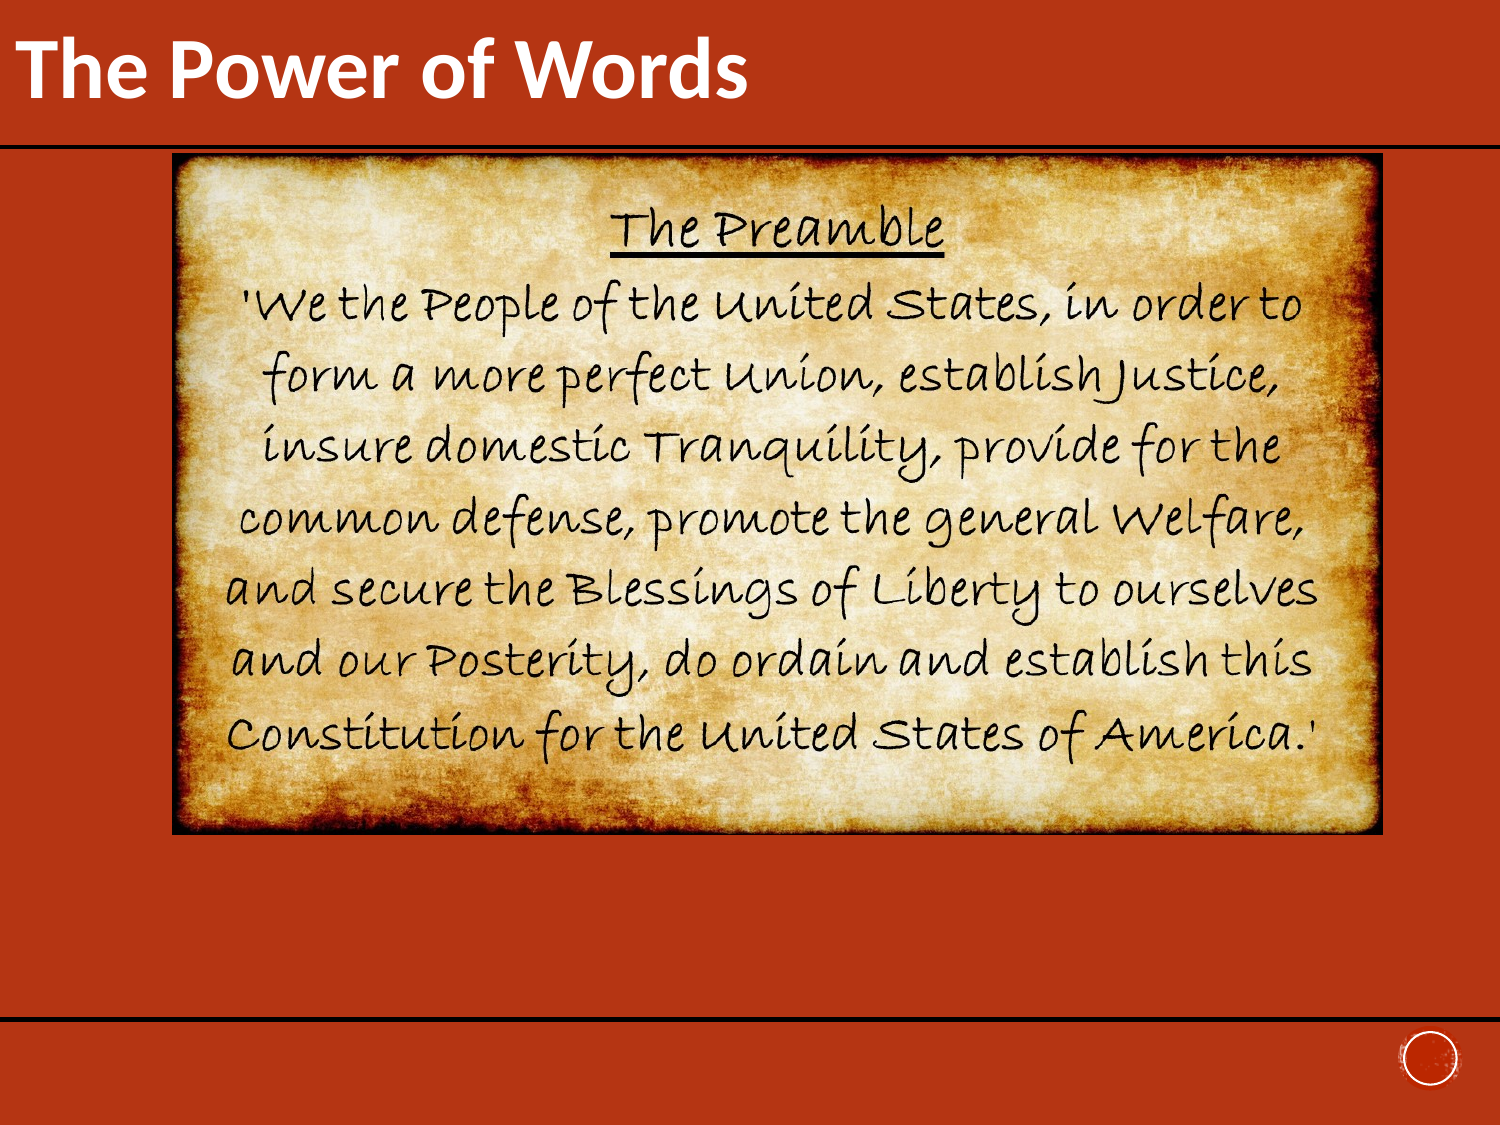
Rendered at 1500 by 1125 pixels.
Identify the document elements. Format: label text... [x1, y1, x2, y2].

title The Power of Words [0, 0, 1500, 140]
picture [172, 153, 1383, 835]
